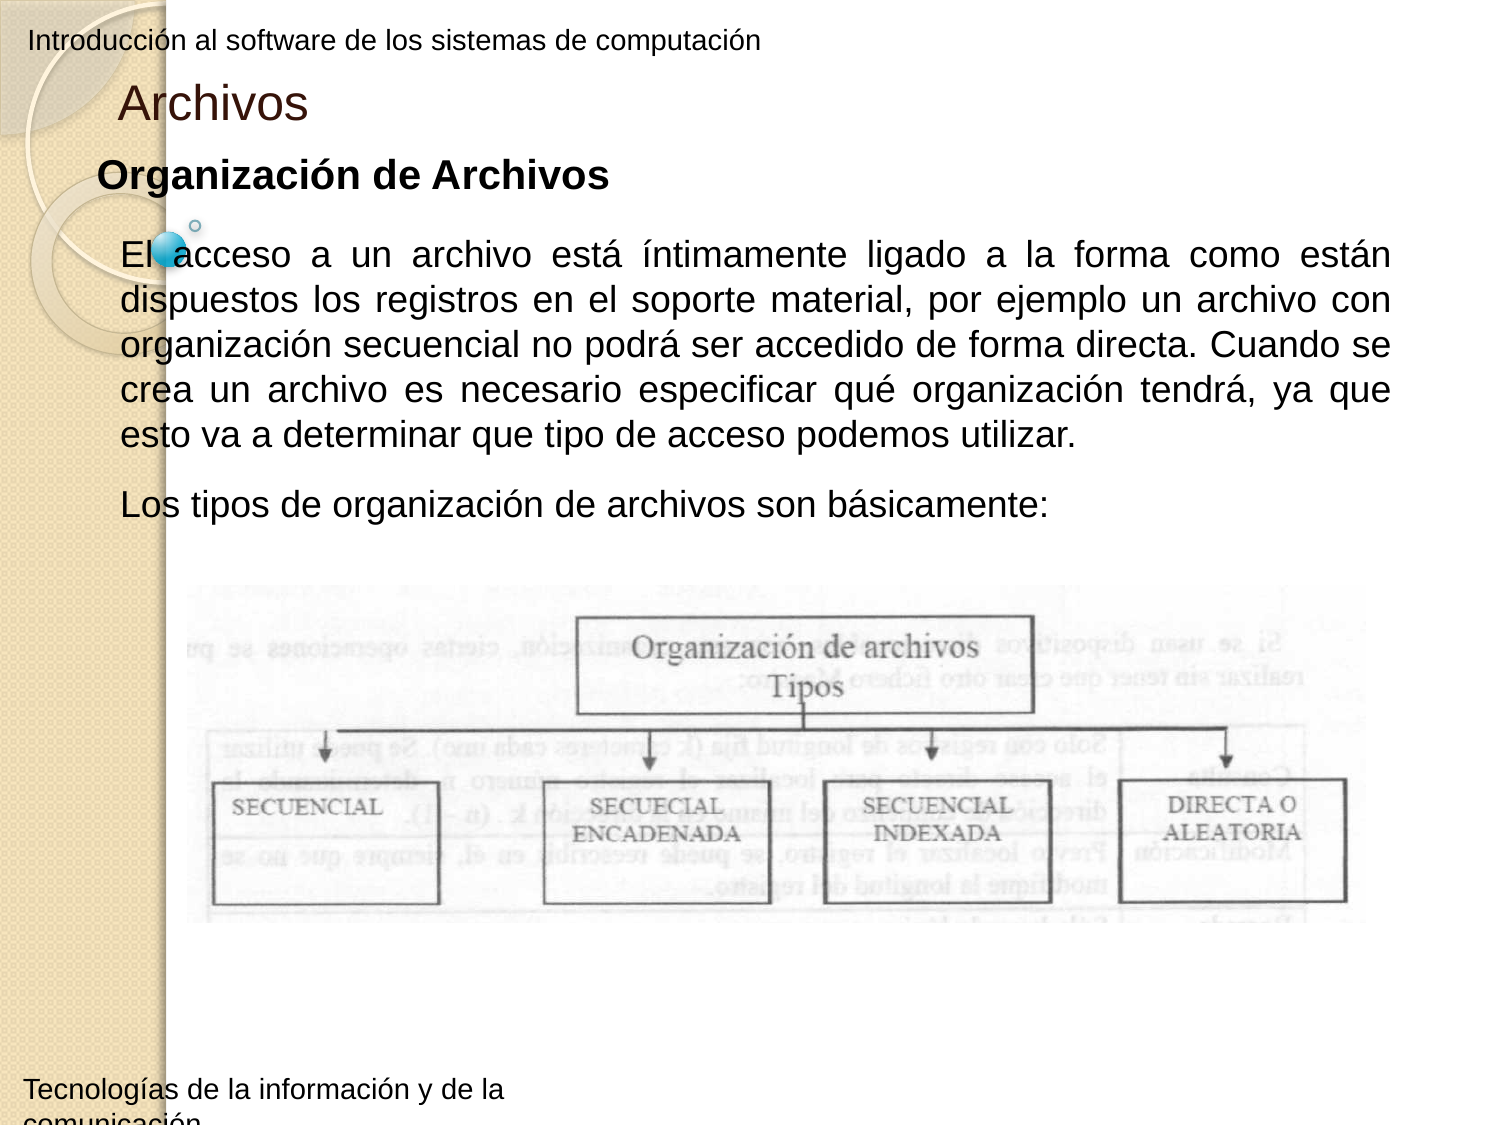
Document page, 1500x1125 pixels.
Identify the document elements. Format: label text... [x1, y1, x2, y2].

picture [187, 585, 1367, 923]
text_box Tecnologías de la información y de la comunicación [8, 1062, 704, 1125]
text_box Introducción al software de los sistemas de computación [12, 13, 832, 64]
subtitle Archivos [35, 70, 387, 153]
text_box Organización de Archivos [81, 140, 1407, 256]
text_box El acceso a un archivo está íntimamente ligado a la forma como están dispuestos los registros en el soporte material, por ejemplo un archivo con organización secuencial no podrá ser accedido de forma directa. Cuando se crea un archivo es necesario especificar qué organización tendrá, ya que esto va a determinar que tipo de acceso podemos utilizar. Los tipos de organización de archivos son básicamente: [105, 222, 1407, 533]
